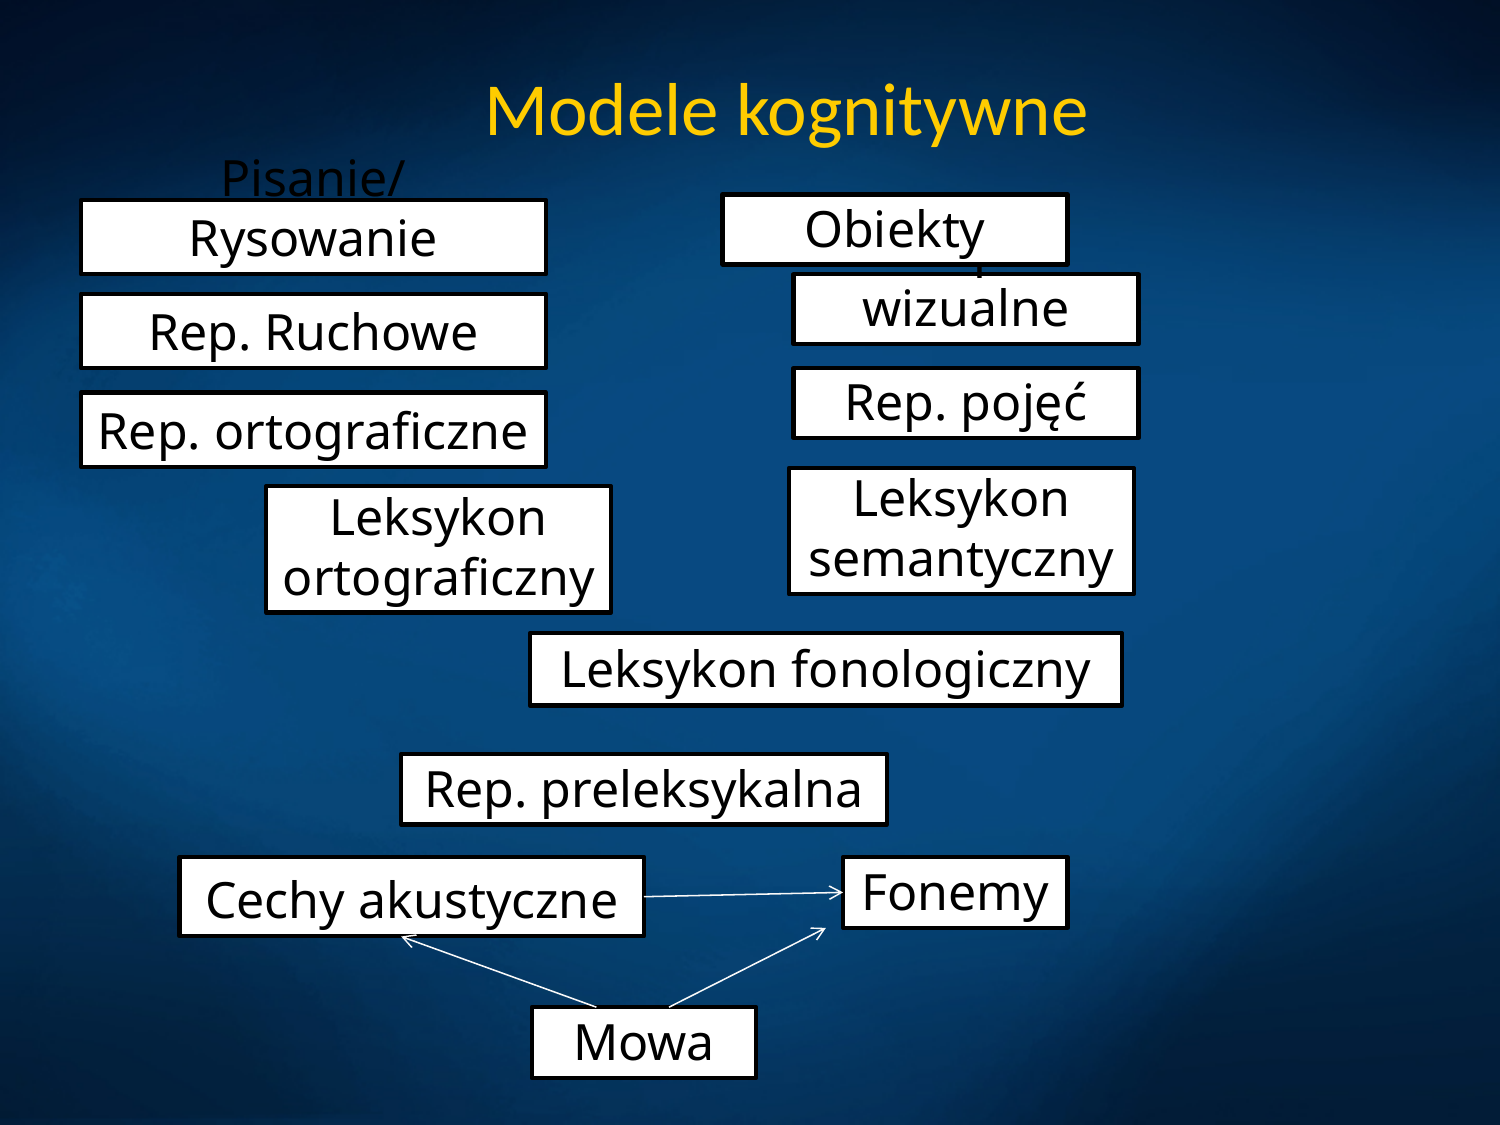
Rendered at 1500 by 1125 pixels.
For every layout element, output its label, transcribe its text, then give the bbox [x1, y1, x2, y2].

text_box Leksykon semantyczny [787, 466, 1136, 596]
text_box Mowa [530, 1005, 758, 1080]
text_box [668, 927, 827, 1008]
text_box Leksykon ortograficzny [264, 484, 613, 615]
text_box Pisanie/Rysowanie [79, 198, 548, 276]
picture [0, 0, 1500, 1125]
text_box Obiekty [720, 192, 1070, 267]
text_box Cechy akustyczne [177, 855, 646, 938]
text_box Rep. Ruchowe [79, 292, 548, 370]
text_box Fonemy [841, 855, 1070, 930]
text_box Leksykon fonologiczny [528, 631, 1124, 708]
text_box Rep. wizualne [791, 272, 1141, 346]
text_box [400, 936, 597, 1008]
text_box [643, 892, 844, 897]
text_box Rep. preleksykalna [399, 752, 889, 827]
text_box Rep. pojęć [791, 366, 1141, 440]
title Modele kognitywne [285, 49, 1289, 163]
text_box Rep. ortograficzne [79, 390, 548, 469]
